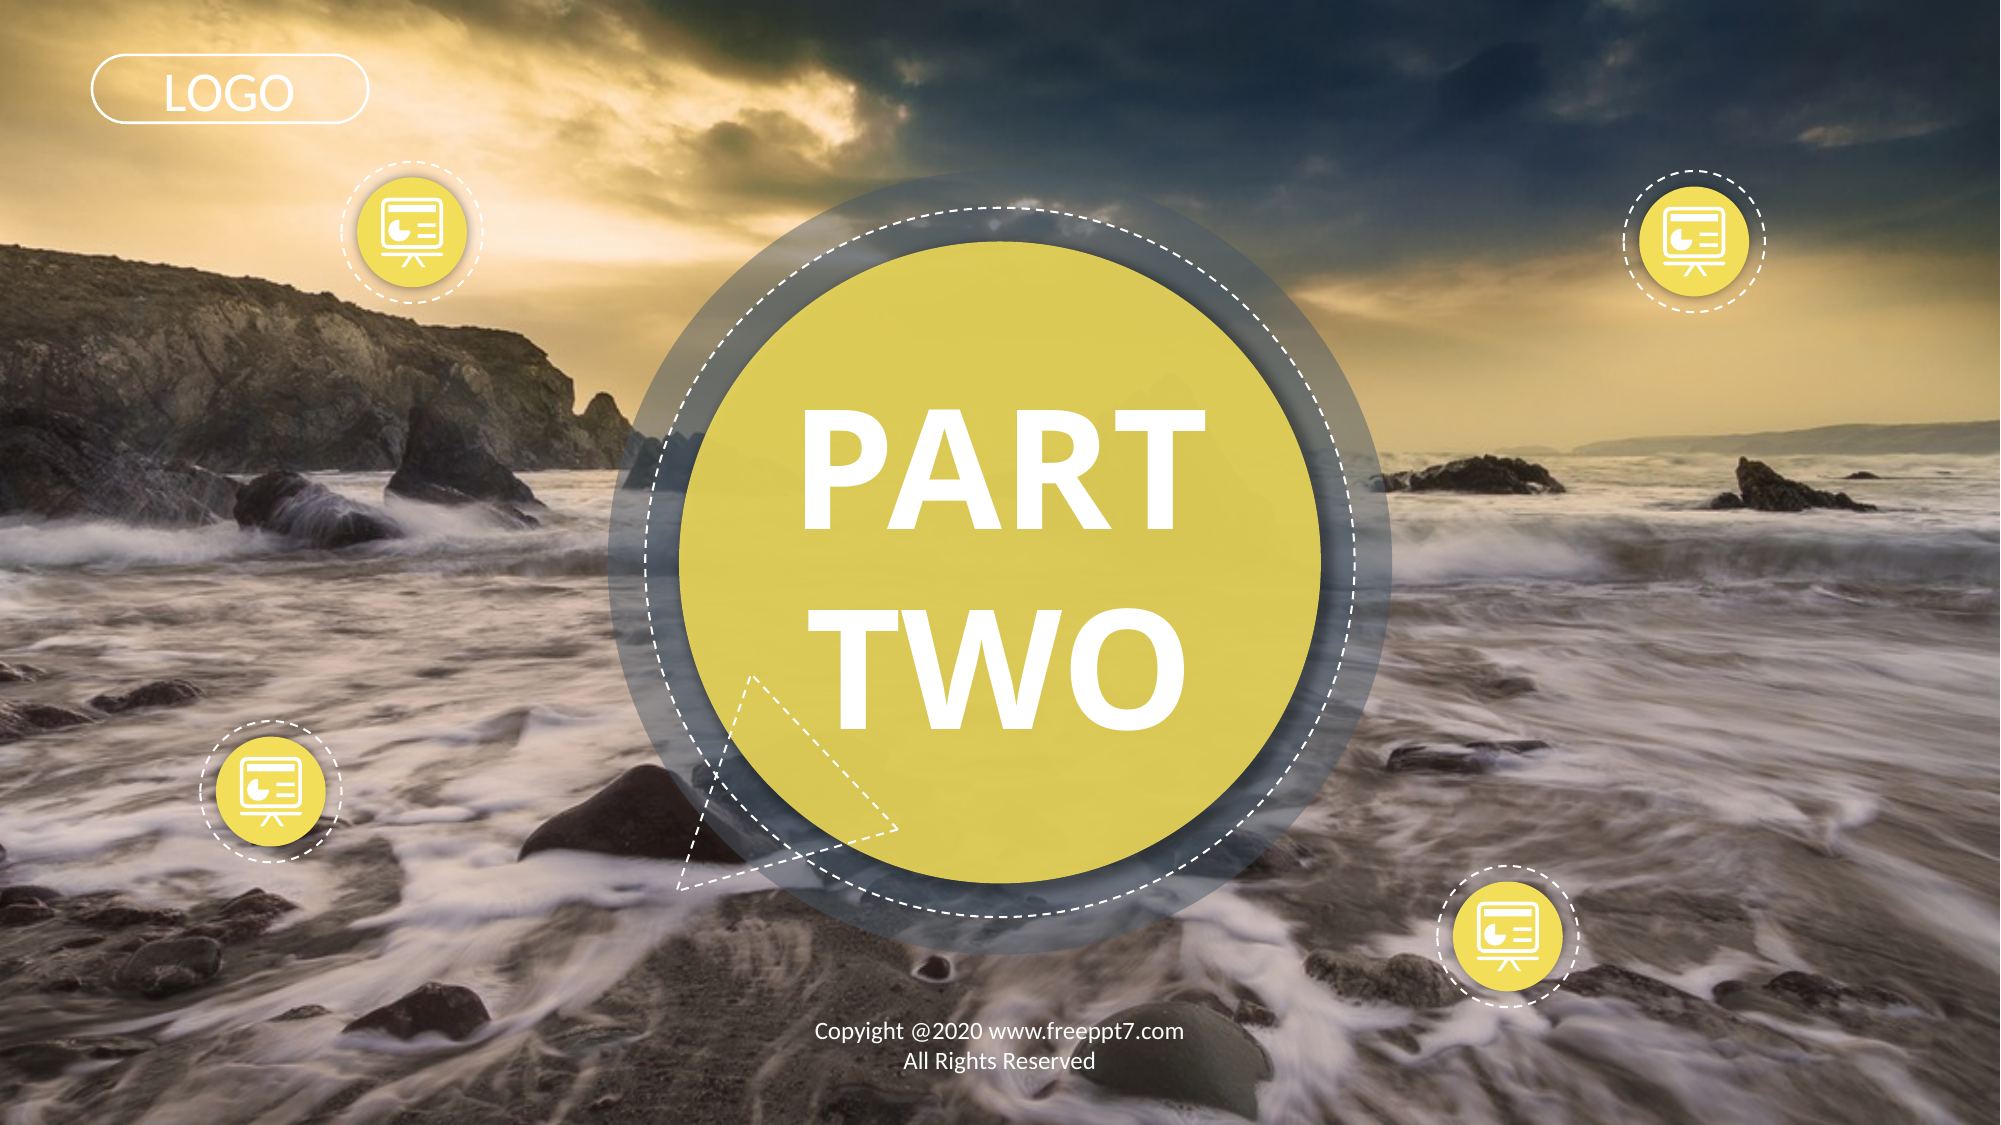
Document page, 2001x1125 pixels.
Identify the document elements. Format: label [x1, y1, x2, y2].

text_box [341, 161, 483, 303]
text_box [200, 721, 342, 863]
picture [0, 0, 2001, 1125]
text_box [1437, 865, 1579, 1008]
text_box [1623, 170, 1765, 313]
